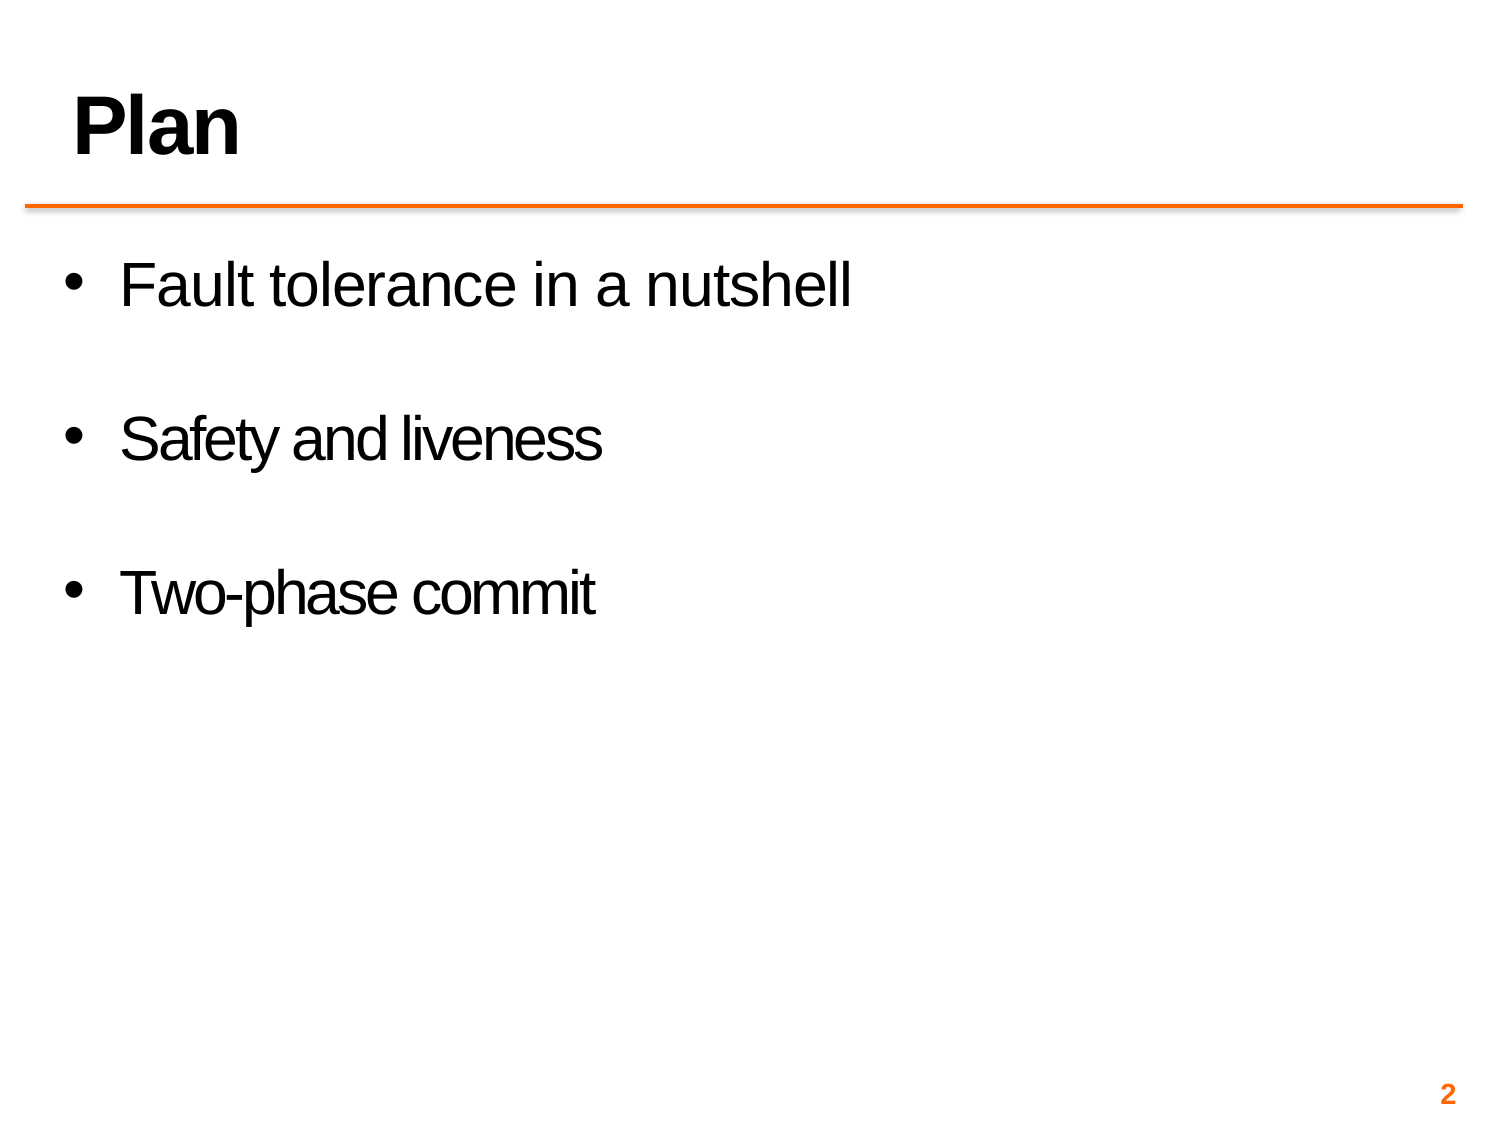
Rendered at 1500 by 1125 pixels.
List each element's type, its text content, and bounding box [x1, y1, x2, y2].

list Fault tolerance in a nutshell Safety and liveness Two-phase commit [57, 237, 1463, 1060]
title Plan [57, 2, 1463, 178]
slide_number 2 [1112, 1074, 1463, 1110]
